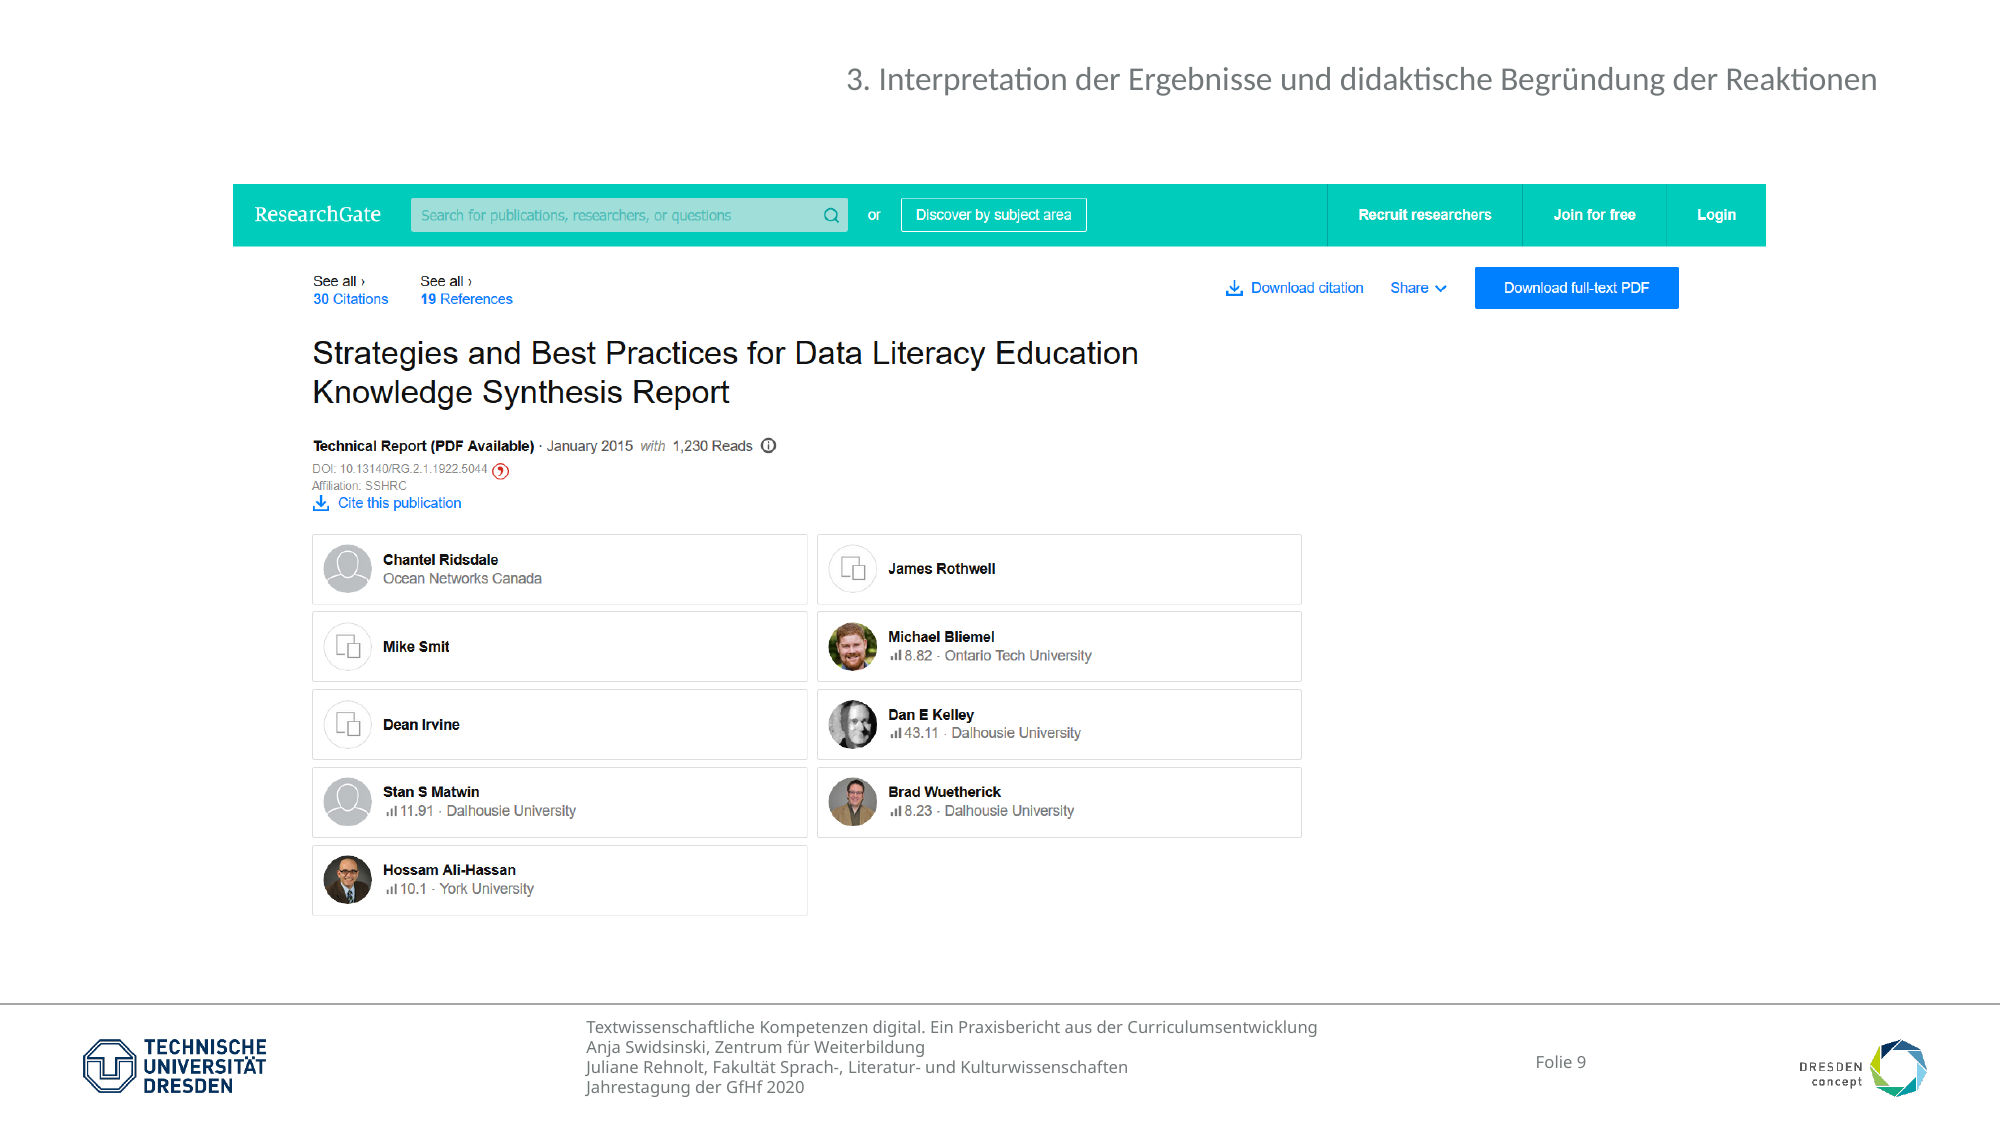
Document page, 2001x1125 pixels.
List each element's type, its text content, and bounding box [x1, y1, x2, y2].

title 3. Interpretation der Ergebnisse und didaktische Begründung der Reaktionen [143, 56, 1880, 169]
picture [233, 184, 1767, 941]
picture [83, 1039, 266, 1093]
picture [1800, 1039, 1927, 1097]
